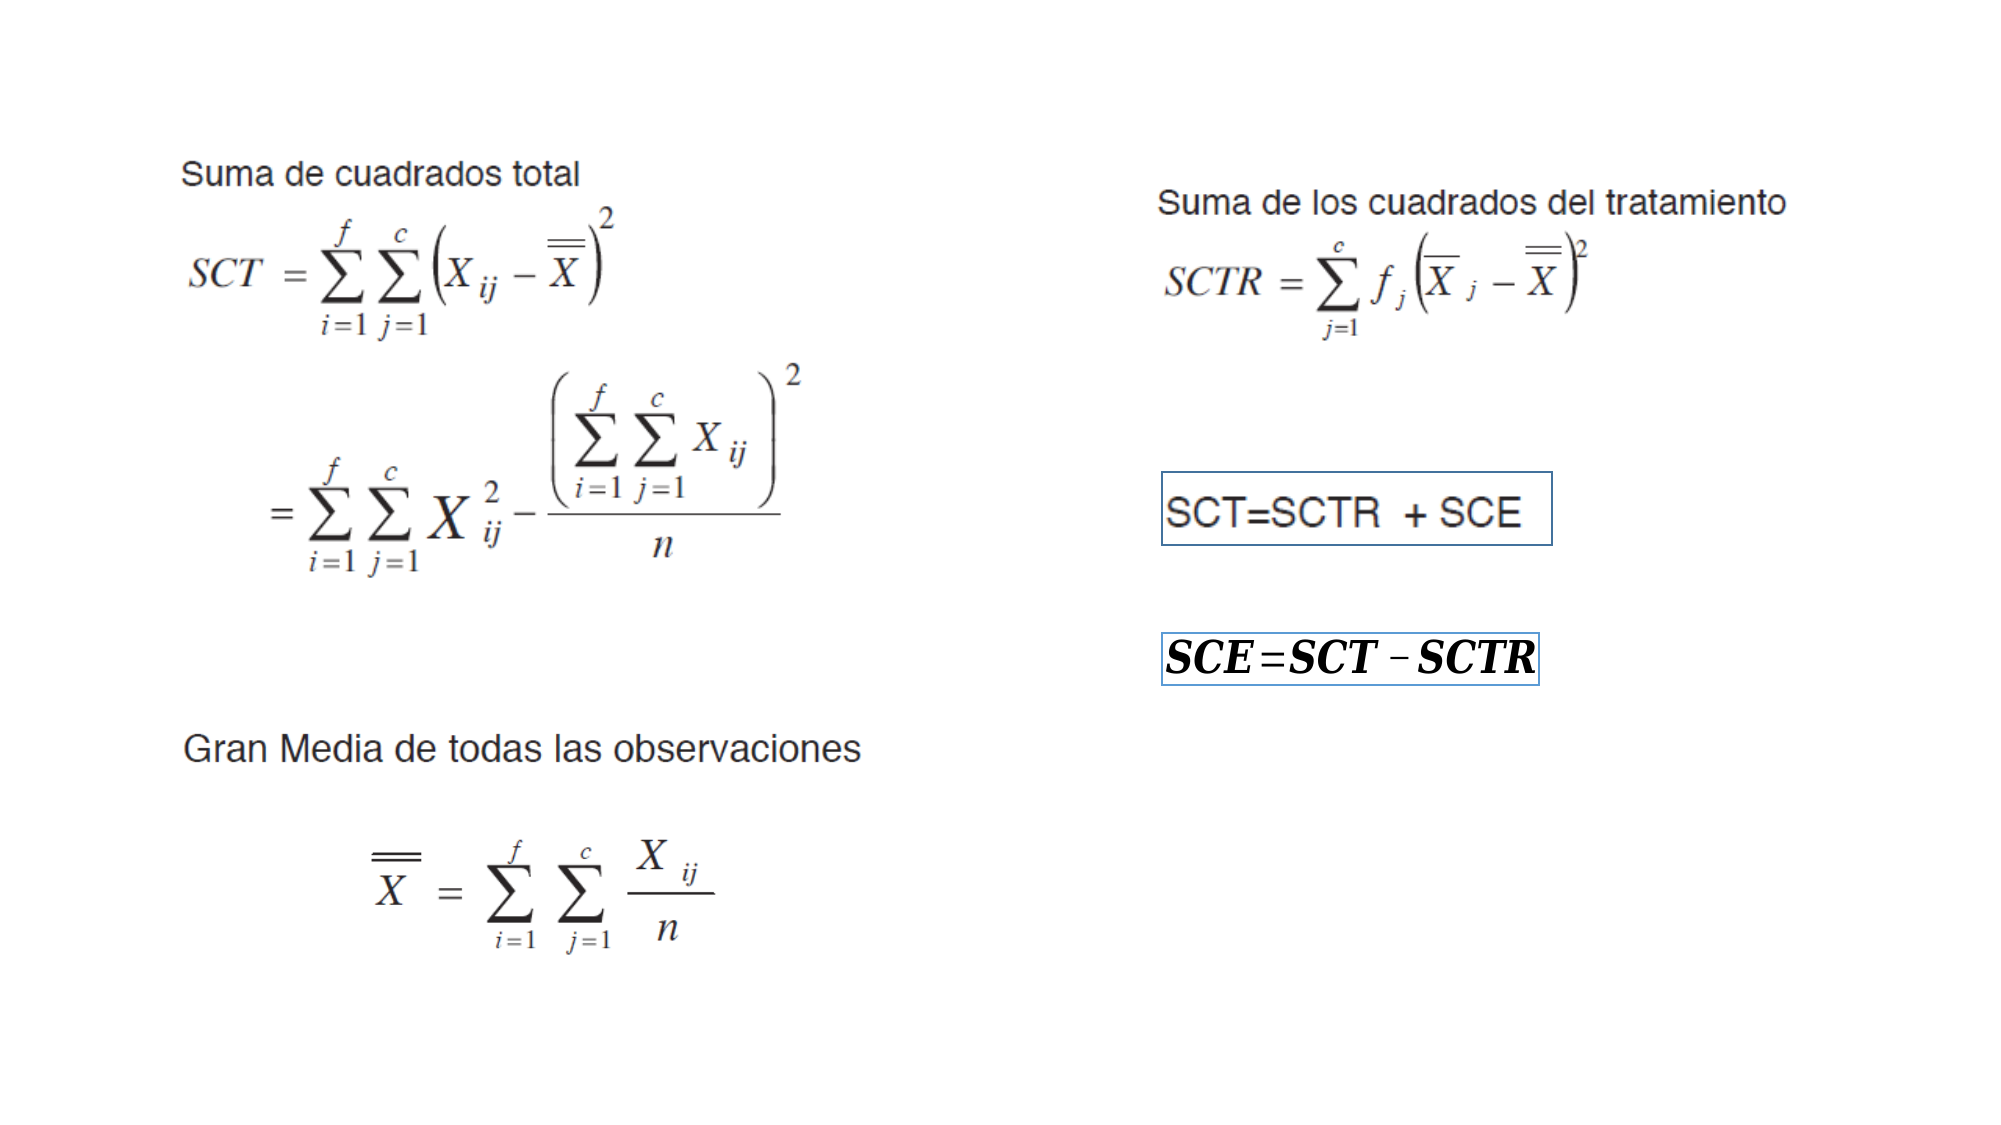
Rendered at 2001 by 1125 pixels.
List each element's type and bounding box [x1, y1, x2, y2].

picture [177, 155, 828, 592]
picture [177, 729, 877, 970]
picture [1163, 472, 1551, 545]
picture [1152, 182, 1823, 358]
